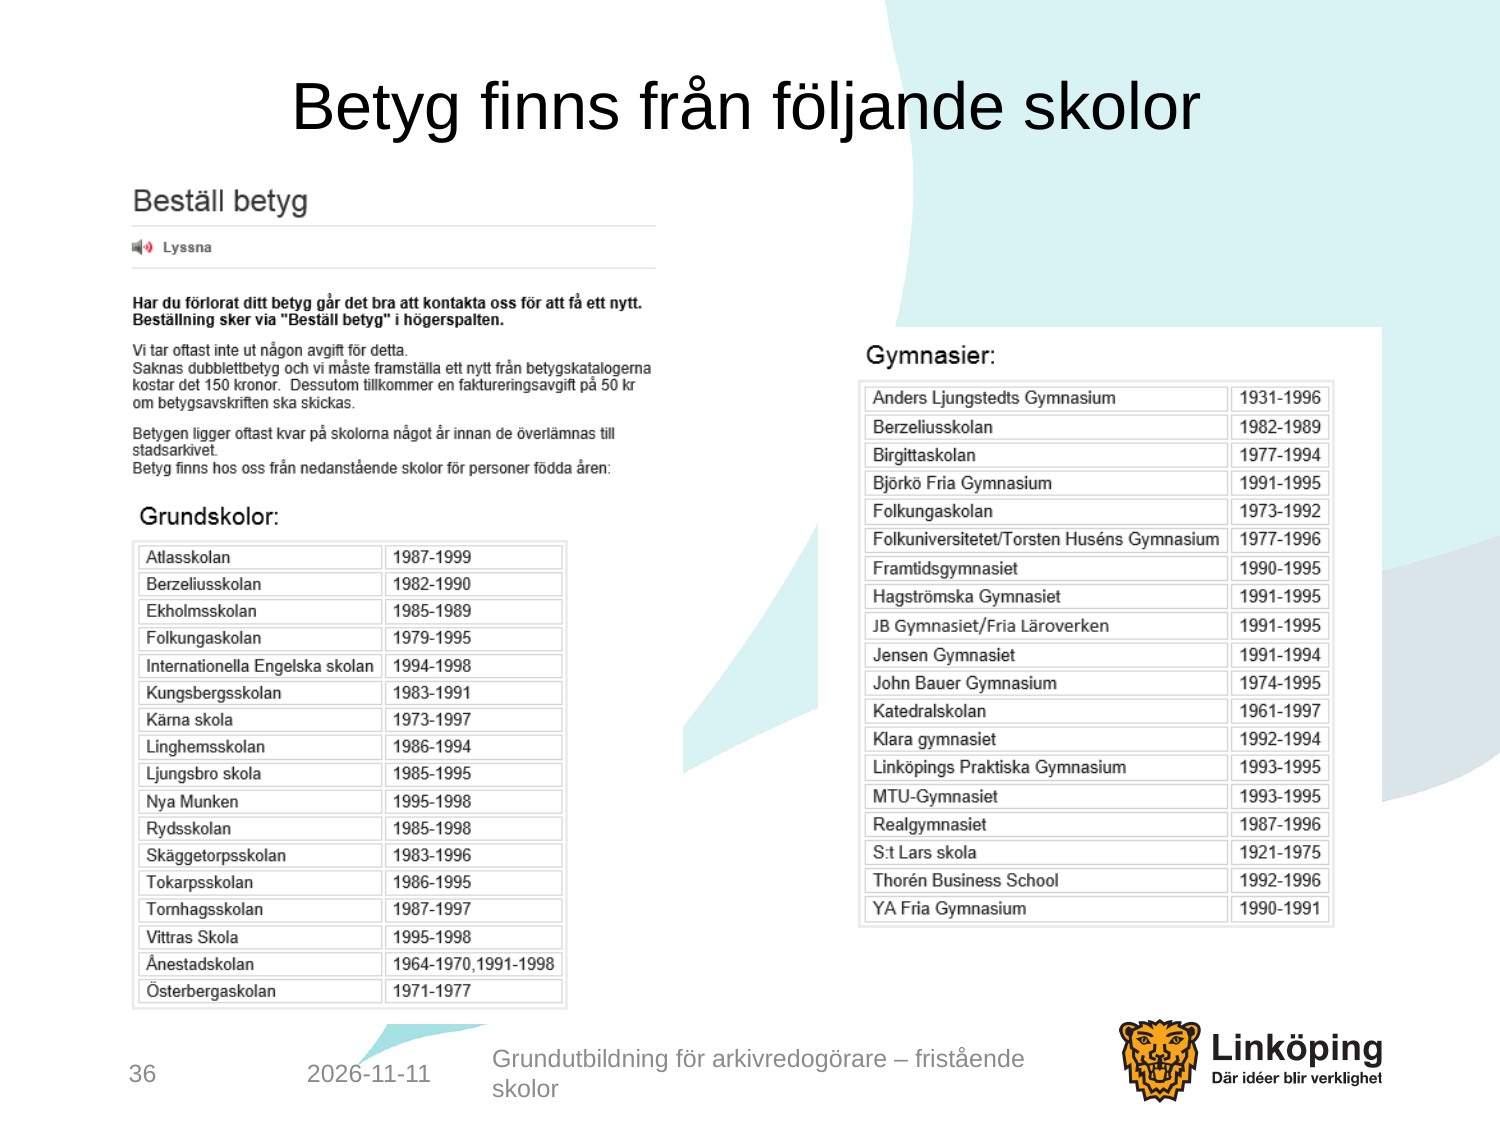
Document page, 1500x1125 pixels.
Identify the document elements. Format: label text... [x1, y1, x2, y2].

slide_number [292, 1042, 477, 1103]
footer Grundutbildning för arkivredogörare – fristående skolor [477, 1042, 1070, 1103]
slide_number 36 [113, 1042, 292, 1103]
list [111, 155, 684, 1024]
title Betyg finns från följande skolor [112, 62, 1382, 251]
picture [0, 0, 1500, 1125]
